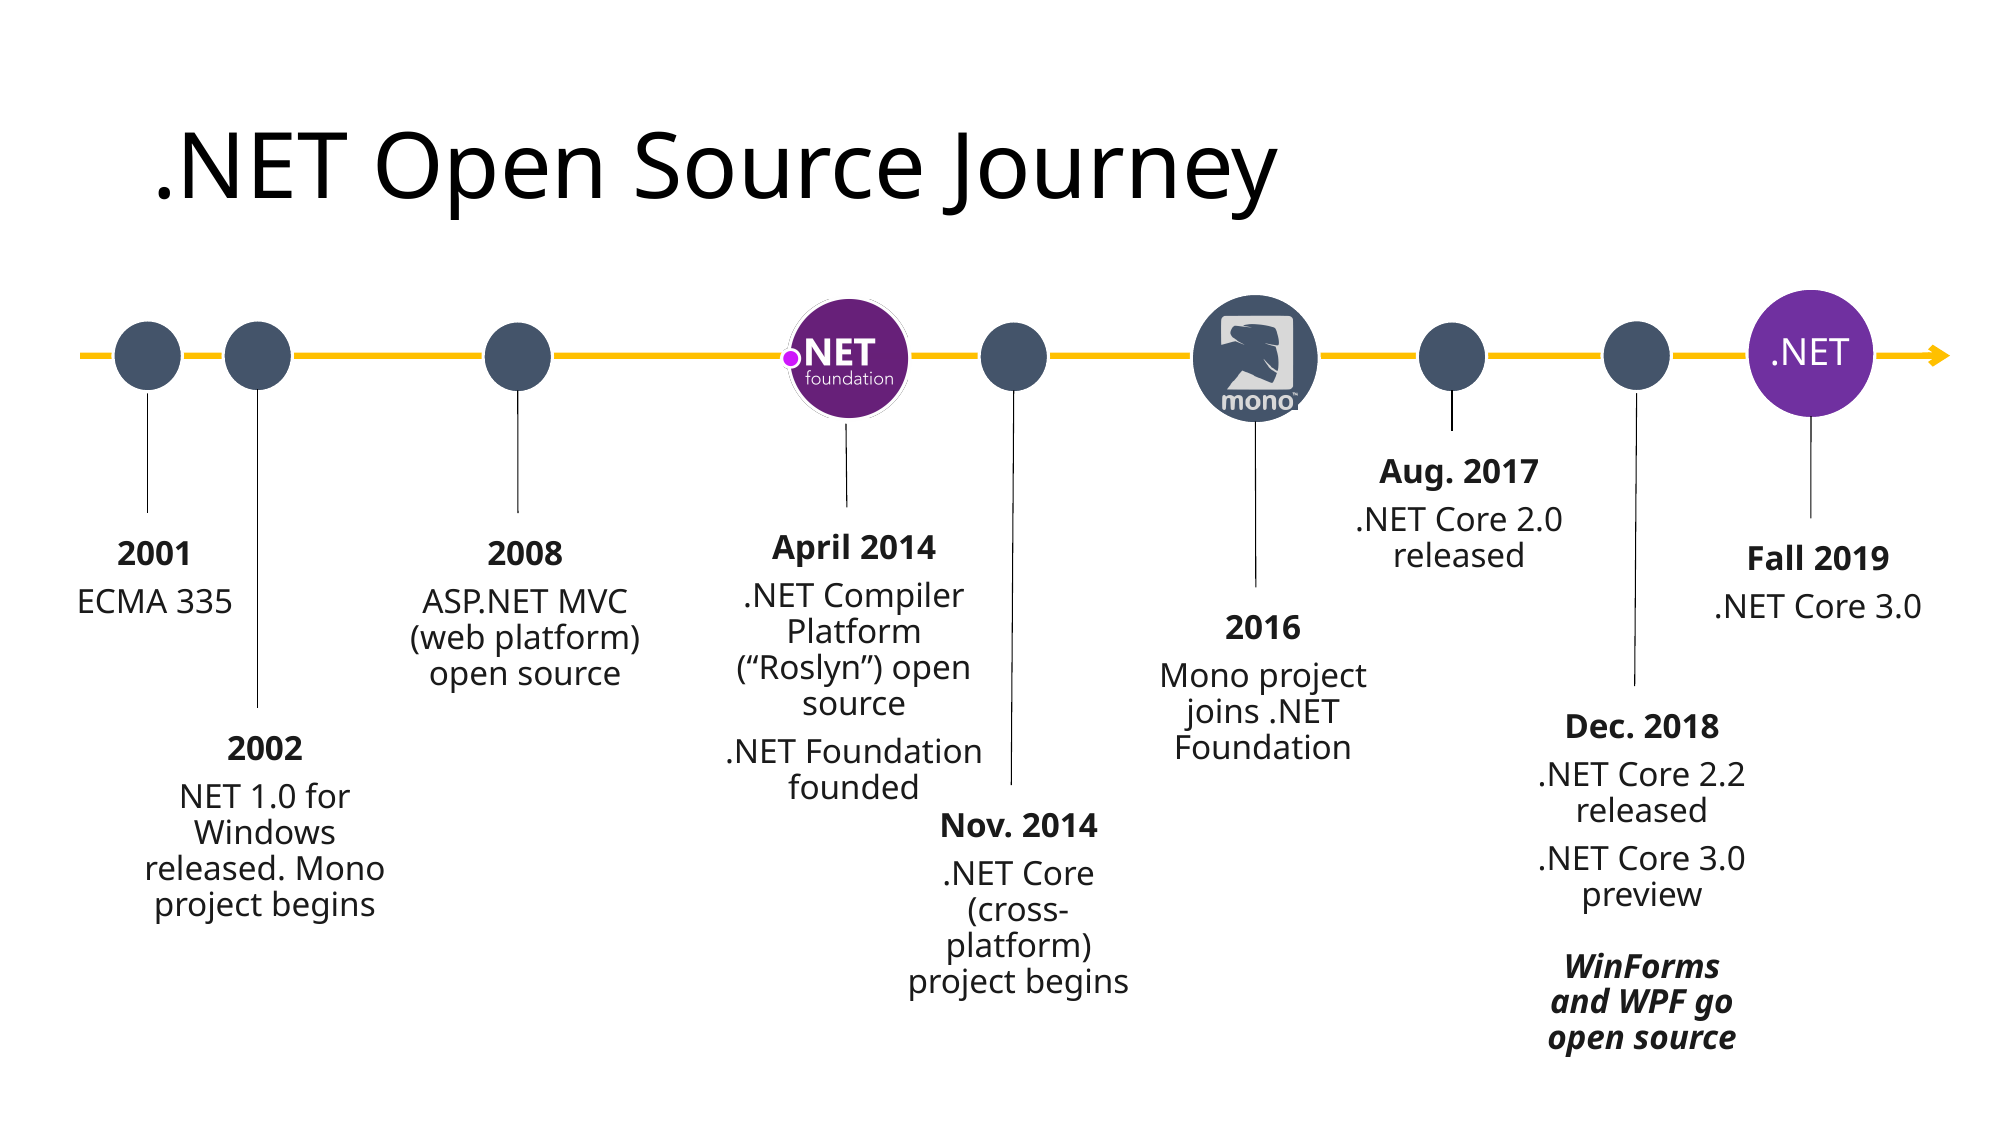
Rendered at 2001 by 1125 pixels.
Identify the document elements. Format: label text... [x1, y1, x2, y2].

text_box 2001 ECMA 335 [26, 513, 257, 645]
text_box [481, 356, 555, 395]
title .NET Open Source Journey [137, 59, 1863, 278]
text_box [1191, 293, 1320, 424]
text_box 2008 ASP.NET MVC (web platform) open source [365, 513, 671, 716]
text_box [221, 318, 294, 355]
text_box [1600, 356, 1673, 394]
text_box [1415, 356, 1489, 395]
text_box 2001 ECMA 335 [258, 513, 269, 645]
text_box 2016 Mono project joins .NET Foundation [1088, 587, 1423, 839]
text_box [977, 319, 1050, 355]
text_box [111, 318, 184, 355]
picture [777, 293, 915, 424]
text_box Fall 2019 .NET Core 3.0 [1683, 518, 1939, 650]
text_box [221, 356, 294, 394]
text_box 2002 NET 1.0 for Windows released. Mono project begins [90, 708, 425, 947]
text_box [111, 356, 184, 394]
text_box [977, 356, 1051, 395]
text_box Dec. 2018 .NET Core 2.2 released .NET Core 3.0 preview WinForms and WPF go open source [1507, 685, 1762, 1081]
text_box [1600, 318, 1673, 355]
text_box Aug. 2017 .NET Core 2.0 released [1324, 431, 1580, 647]
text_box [1739, 288, 1883, 419]
text_box [1415, 319, 1489, 355]
text_box April 2014 .NET Compiler Platform (“Roslyn”) open source .NET Foundation founded [679, 507, 1011, 879]
text_box [481, 319, 554, 355]
text_box Nov. 2014 .NET Core (cross-platform) project begins [869, 785, 1153, 1072]
